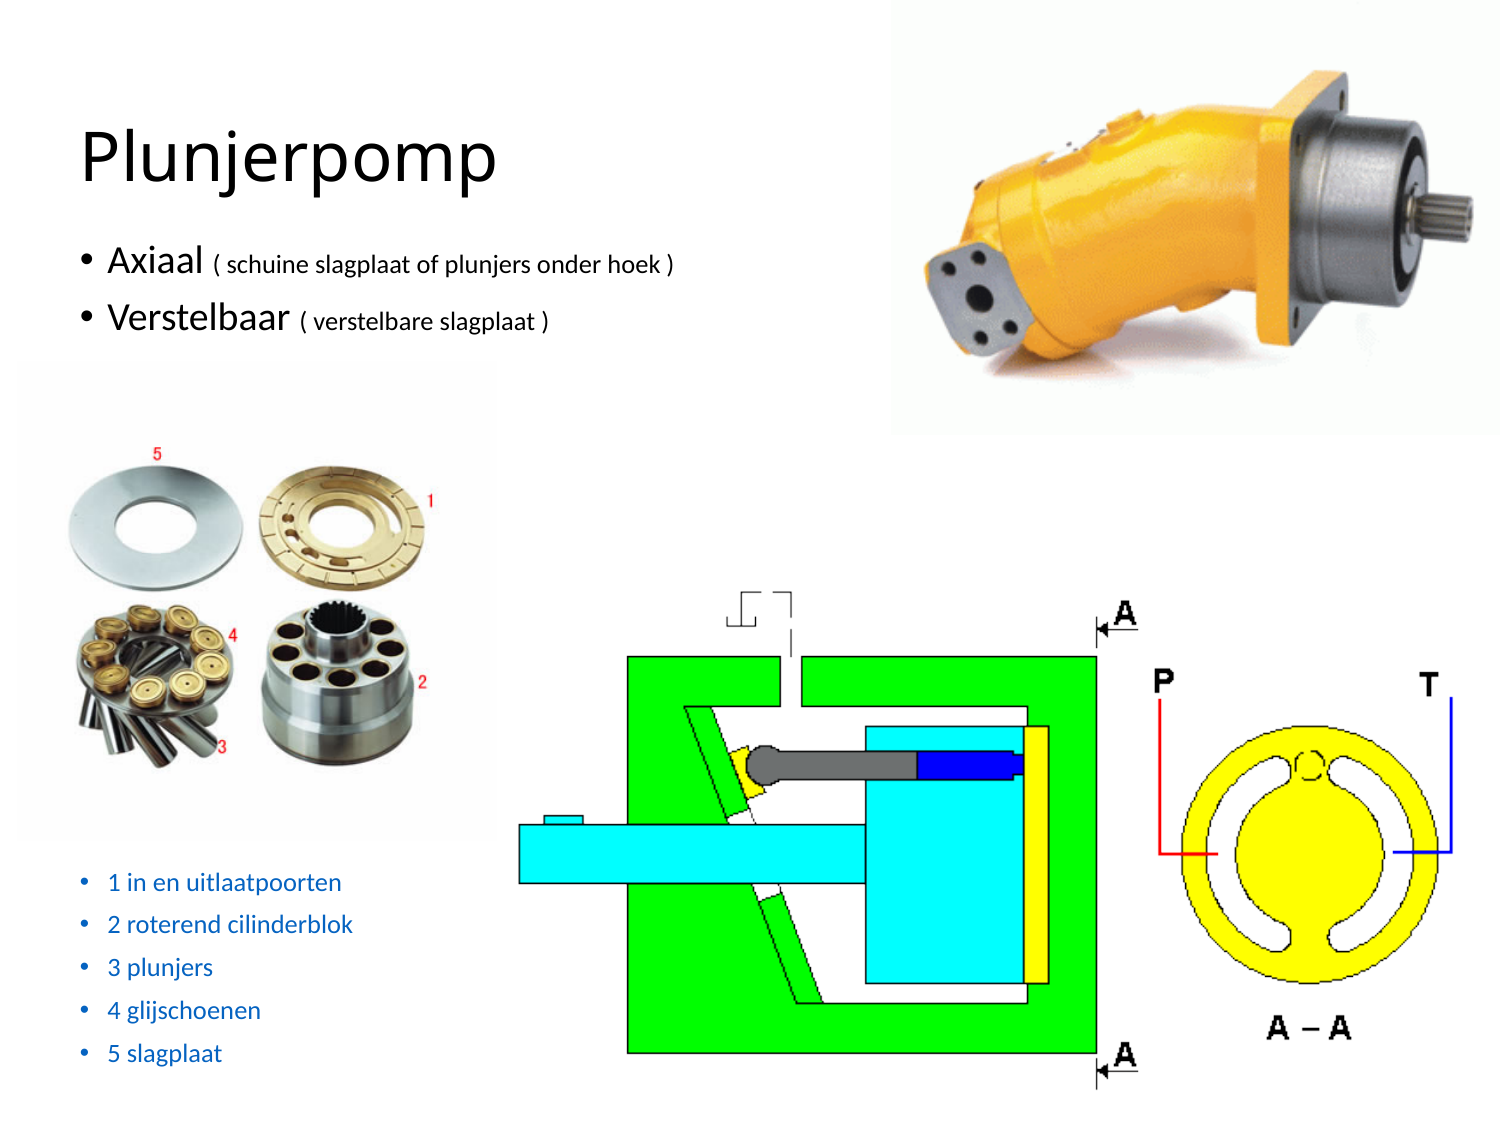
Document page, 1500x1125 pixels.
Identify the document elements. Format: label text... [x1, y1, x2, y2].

title Plunjerpomp [64, 19, 891, 231]
list Axiaal ( schuine slagplaat of plunjers onder hoek ) Verstelbaar ( verstelbare slagplaat ) 1 in en uitlaatpoorten 2 roterend cilinderblok 3 plunjers 4 glijschoenen 5 slagplaat [64, 231, 1367, 538]
list Axiaal ( schuine slagplaat of plunjers onder hoek ) Verstelbaar ( verstelbare slagplaat ) 1 in en uitlaatpoorten 2 roterend cilinderblok 3 plunjers 4 glijschoenen 5 slagplaat [64, 841, 476, 1083]
picture [891, 0, 1500, 435]
picture [17, 361, 1464, 1094]
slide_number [103, 1042, 441, 1103]
